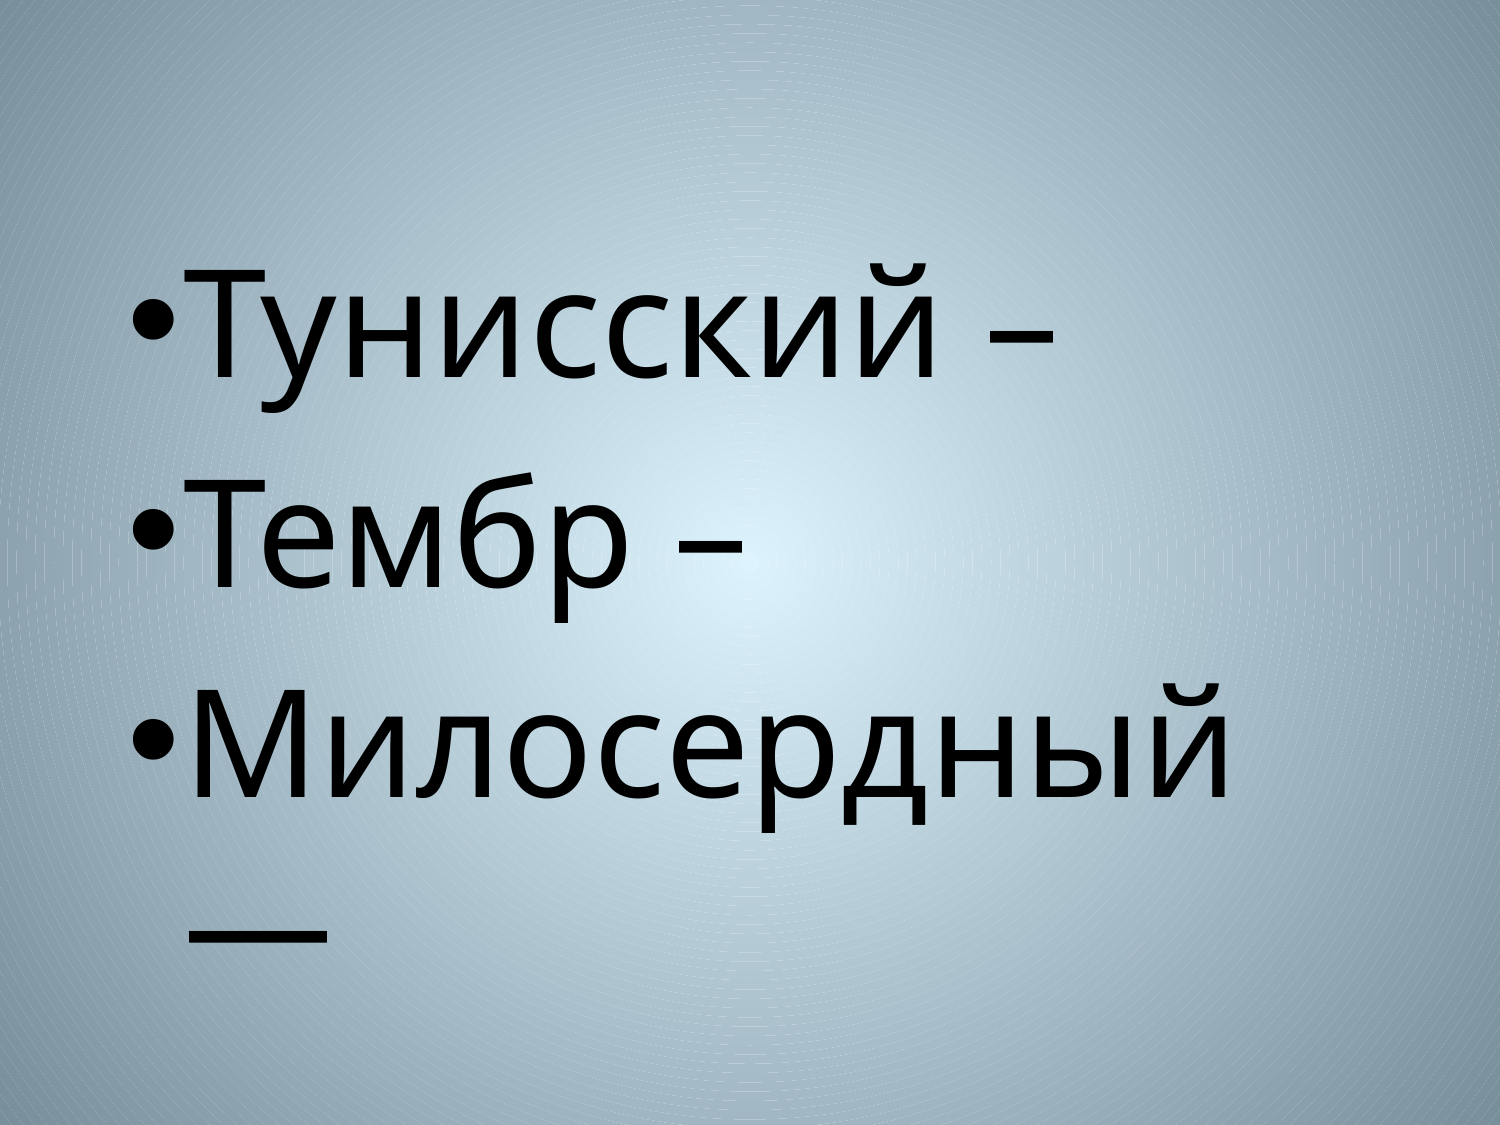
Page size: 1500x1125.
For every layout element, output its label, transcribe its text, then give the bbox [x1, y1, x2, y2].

list Тунисский – Тембр – Милосердный — [112, 219, 1425, 1005]
